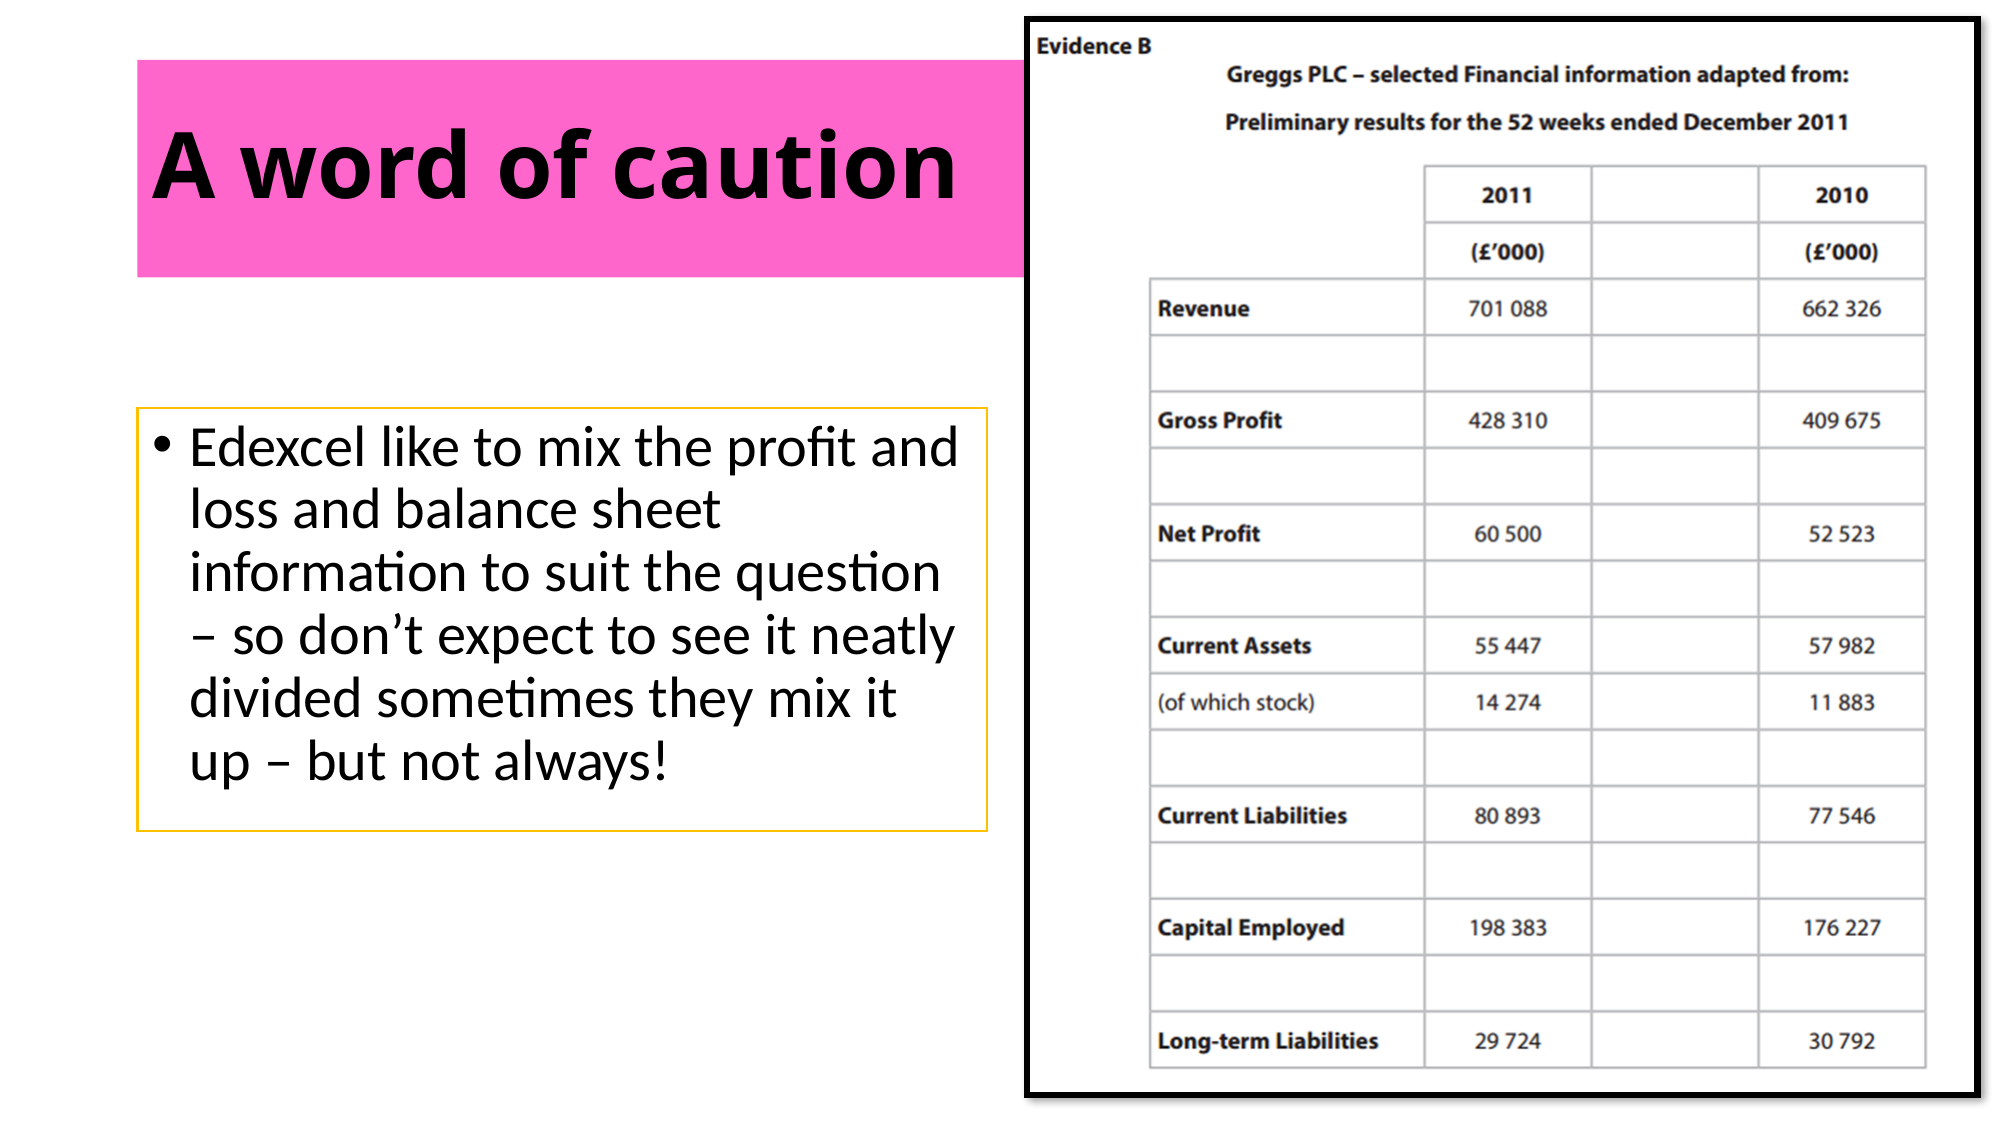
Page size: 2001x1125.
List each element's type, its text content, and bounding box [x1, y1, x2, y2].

list Edexcel like to mix the profit and loss and balance sheet information to suit the question – so don’t expect to see it neatly divided sometimes they mix it up – but not always! [136, 407, 988, 832]
picture [1030, 21, 1975, 1092]
title A word of caution [137, 59, 1023, 278]
